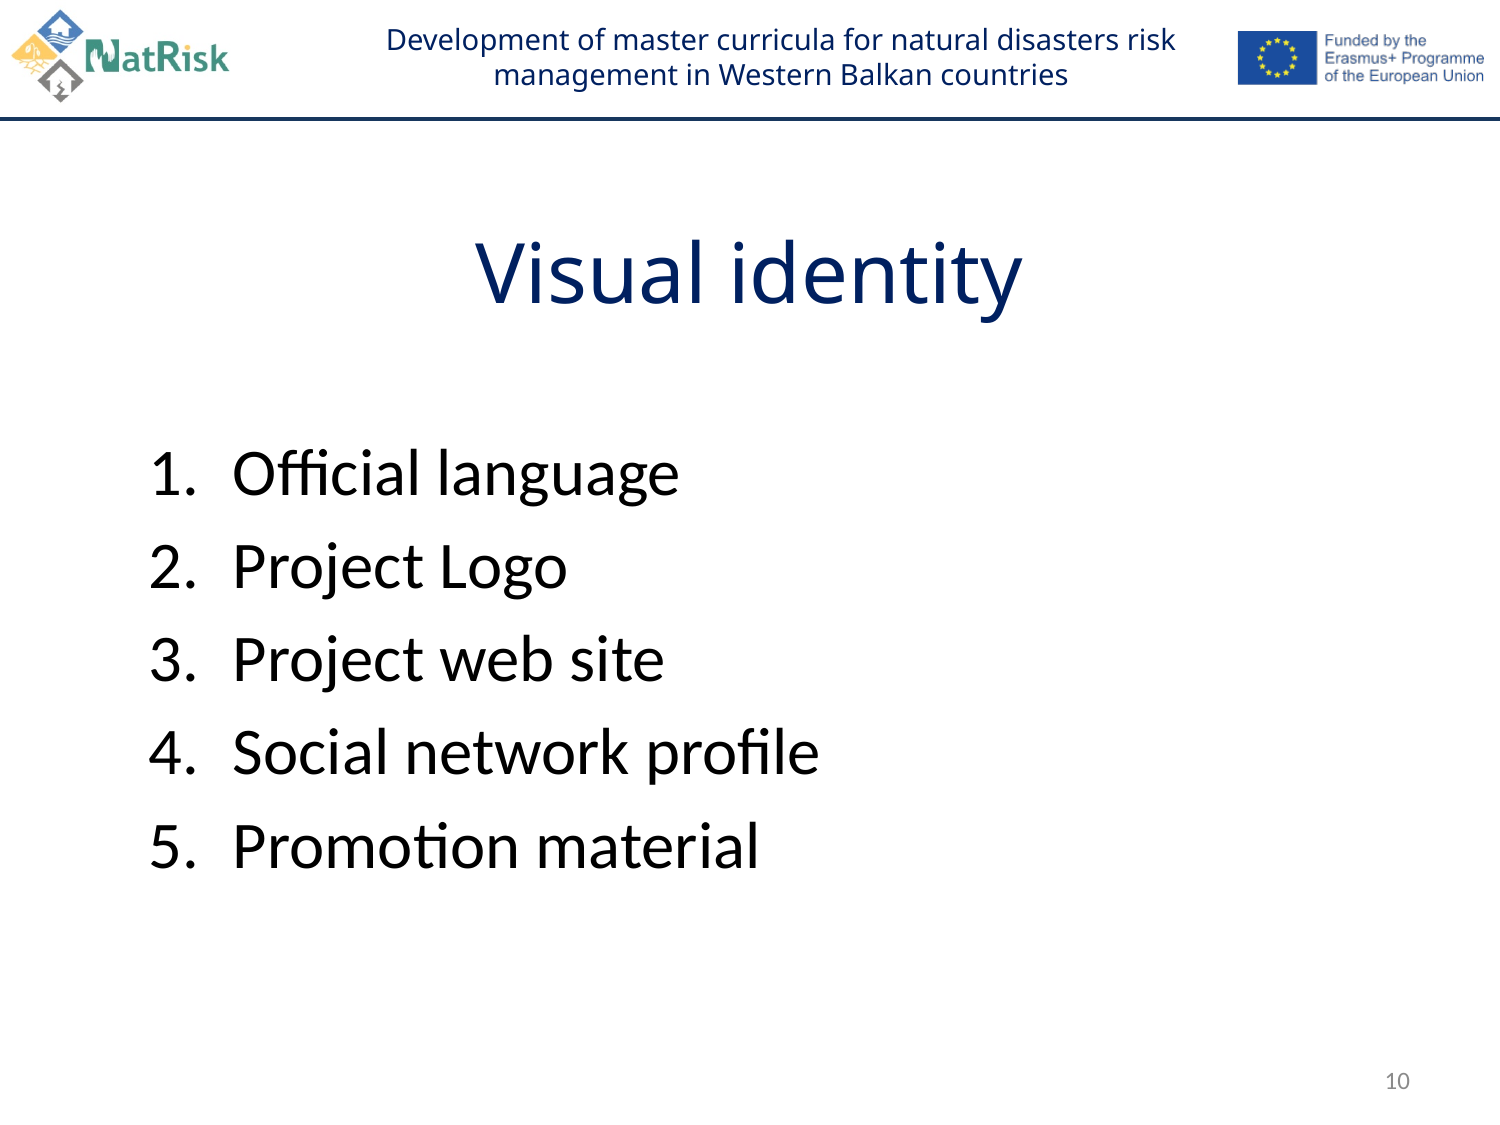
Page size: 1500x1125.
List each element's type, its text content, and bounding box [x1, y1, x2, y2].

list Official language Project Logo Project web site Social network profile Promotion material [133, 420, 1484, 1125]
text_box Development of master curricula for natural disasters risk management in Western Balkan countries [324, 24, 1238, 88]
title Visual identity [75, 128, 1425, 413]
picture [0, 0, 238, 113]
picture [1237, 30, 1484, 86]
